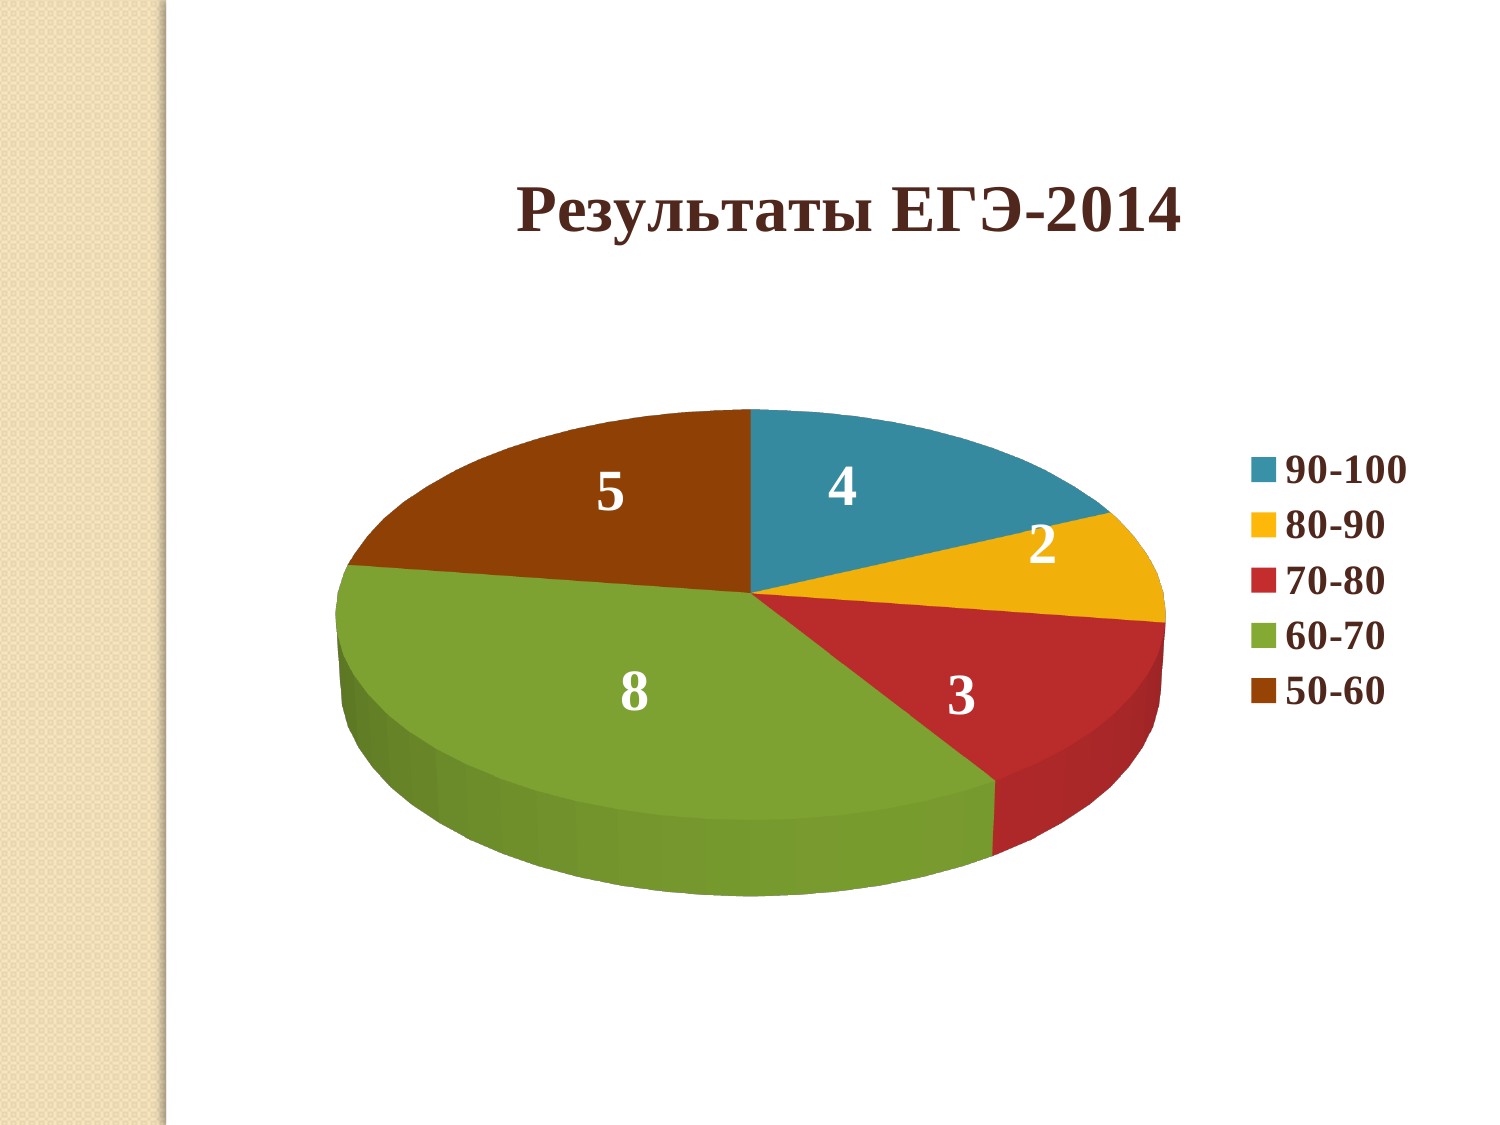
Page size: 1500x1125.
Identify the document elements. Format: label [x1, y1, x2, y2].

chart [265, 125, 1436, 1036]
